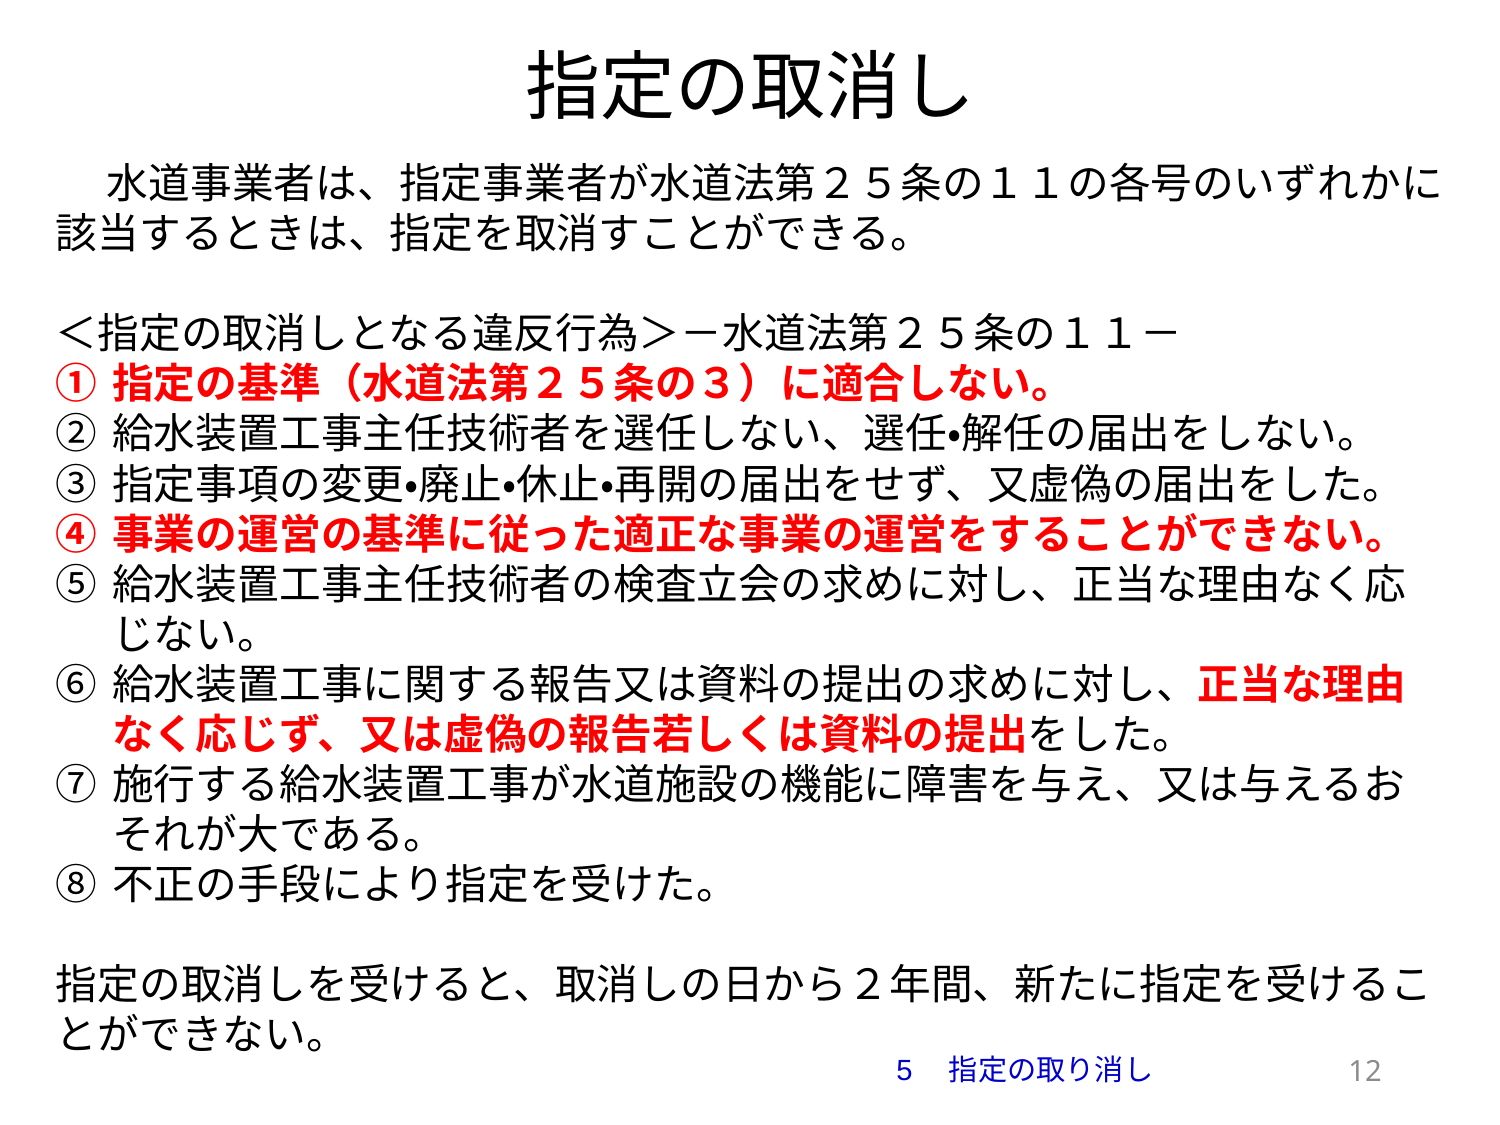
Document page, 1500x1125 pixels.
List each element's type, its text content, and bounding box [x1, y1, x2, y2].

slide_number 11 [1059, 1042, 1397, 1103]
text_box 5 指定の取り消し [751, 1047, 1059, 1089]
text_box 水道事業者は、指定事業者が水道法第２５条の１１の各号のいずれかに該当するときは、指定を取消すことができる。 ＜指定の取消しとなる違反行為＞－水道法第２５条の１１－ 指定の基準（水道法第２５条の３）に適合しない。 給水装置工事主任技術者を選任しない、選任・解任の届出をしない。 指定事項の変更・廃止・休止・再開の届出をせず、又虚偽の届出をした。 事業の運営の基準に従った適正な事業の運営をすることができない。 給水装置工事主任技術者の検査立会の求めに対し、正当な理由なく応じない。 給水装置工事に関する報告又は資料の提出の求めに対し、正当な理由なく応じず、又は虚偽の報告若しくは資料の提出をした。 施行する給水装置工事が水道施設の機能に障害を与え、又は与えるおそれが大である。 不正の手段により指定を受けた。 指定の取消しを受けると、取消しの日から２年間、新たに指定を受けることができない。 [40, 149, 1460, 1100]
text_box 指定の取消し [41, 30, 1459, 149]
